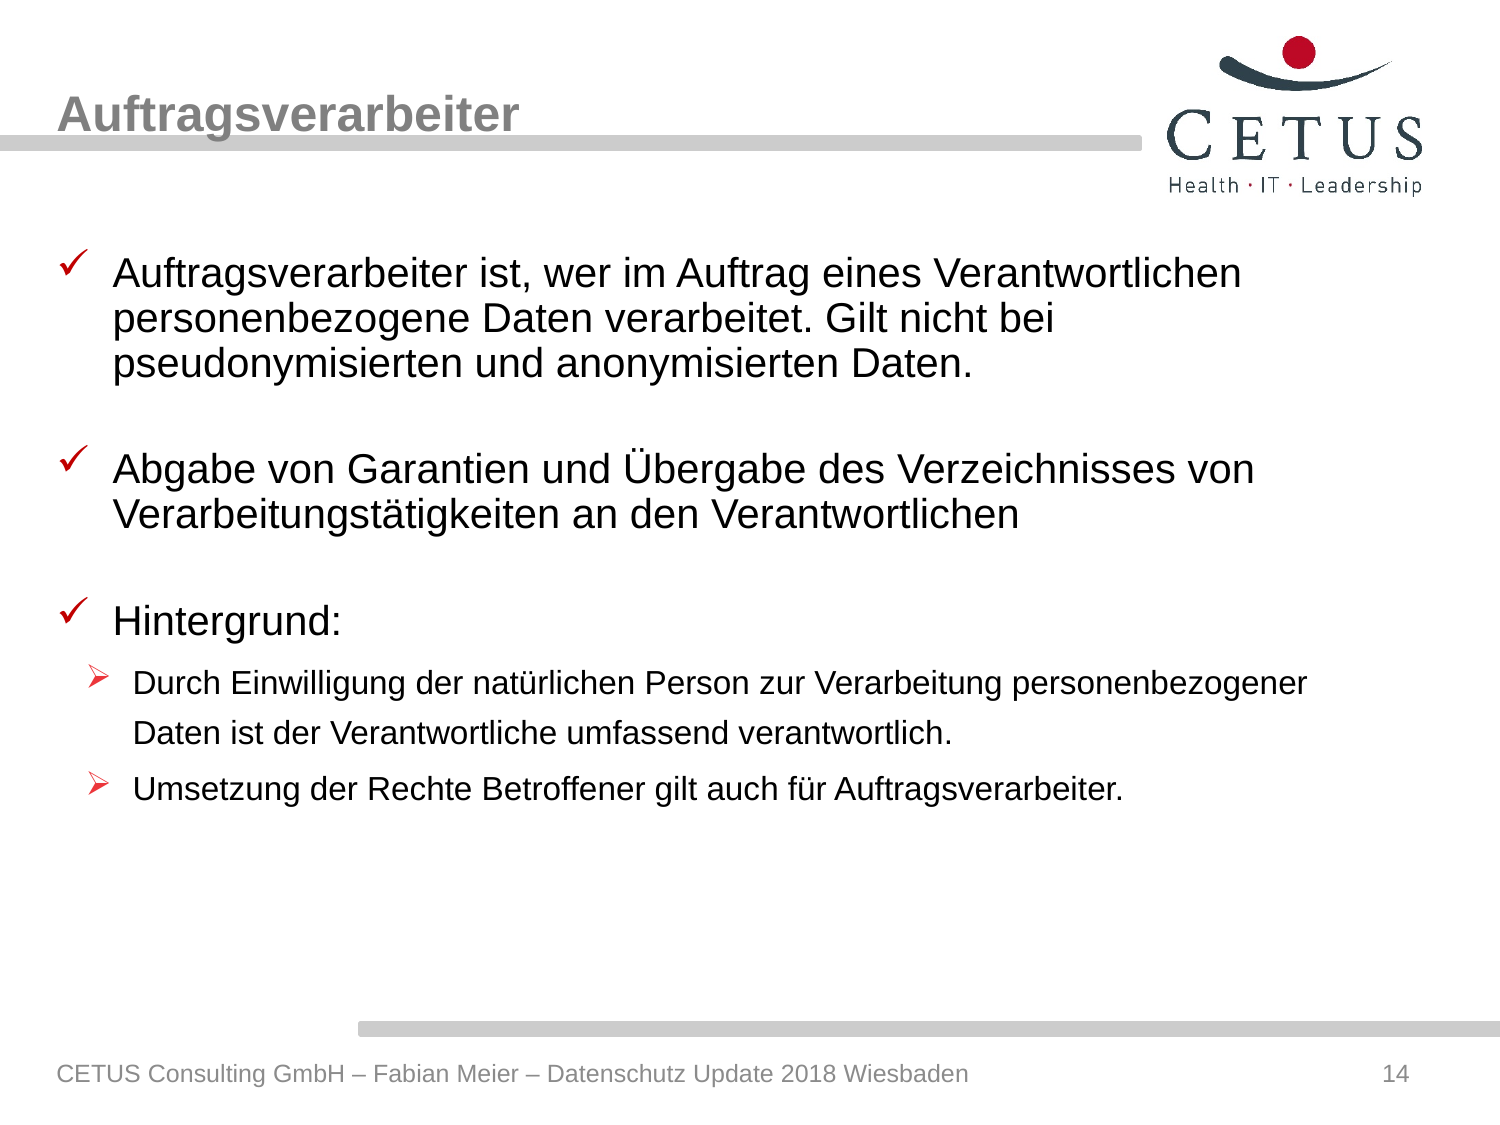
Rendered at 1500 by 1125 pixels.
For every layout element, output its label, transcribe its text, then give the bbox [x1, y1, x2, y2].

footer CETUS Consulting GmbH – Fabian Meier – Datenschutz Update 2018 Wiesbaden [41, 1042, 988, 1103]
picture [1167, 36, 1422, 197]
list Auftragsverarbeiter ist, wer im Auftrag eines Verantwortlichen personenbezogene Daten verarbeitet. Gilt nicht bei pseudonymisierten und anonymisierten Daten. Abgabe von Garantien und Übergabe des Verzeichnisses von Verarbeitungstätigkeiten an den Verantwortlichen Hintergrund: Durch Einwilligung der natürlichen Person zur Verarbeitung personenbezogener Daten ist der Verantwortliche umfassend verantwortlich. Umsetzung der Rechte Betroffener gilt auch für Auftragsverarbeiter. [41, 243, 1422, 965]
title Auftragsverarbeiter [41, 30, 1141, 150]
slide_number 14 [1074, 1042, 1425, 1103]
